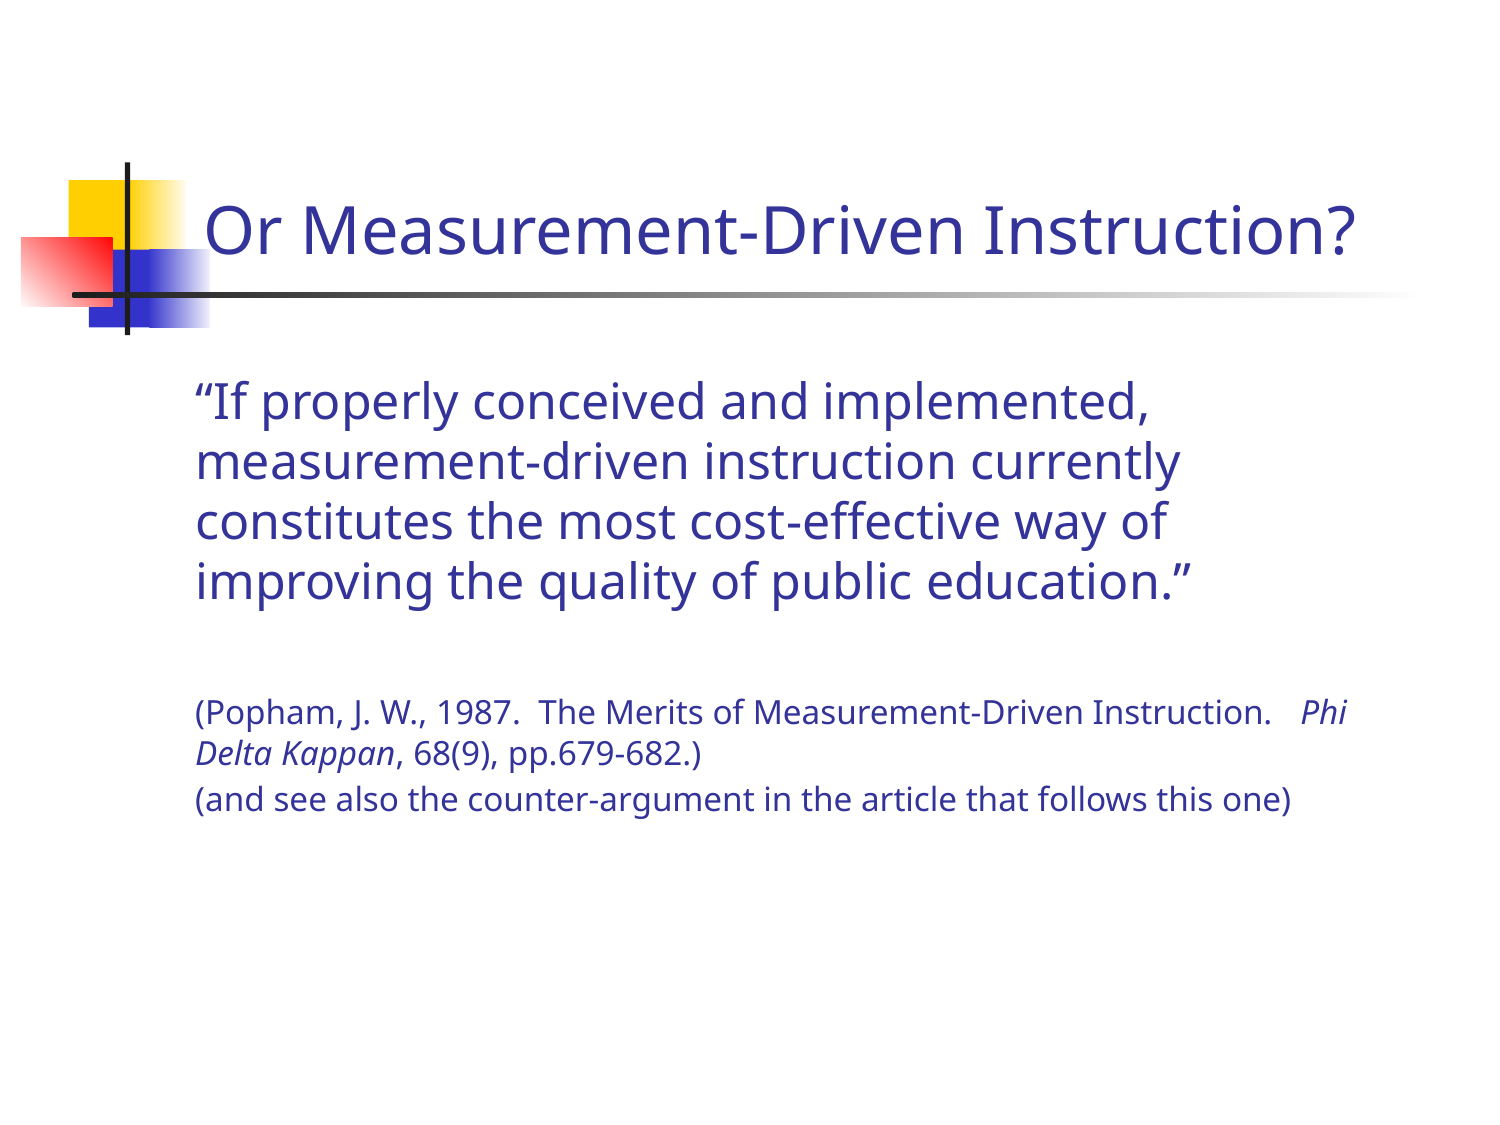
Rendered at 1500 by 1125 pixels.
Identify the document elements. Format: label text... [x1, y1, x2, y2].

title Or Measurement-Driven Instruction? [188, 35, 1468, 275]
list “If properly conceived and implemented, measurement-driven instruction currently constitutes the most cost-effective way of improving the quality of public education.” (Popham, J. W., 1987. The Merits of Measurement-Driven Instruction. Phi Delta Kappan, 68(9), pp.679-682.) (and see also the counter-argument in the article that follows this one) [123, 361, 1399, 968]
